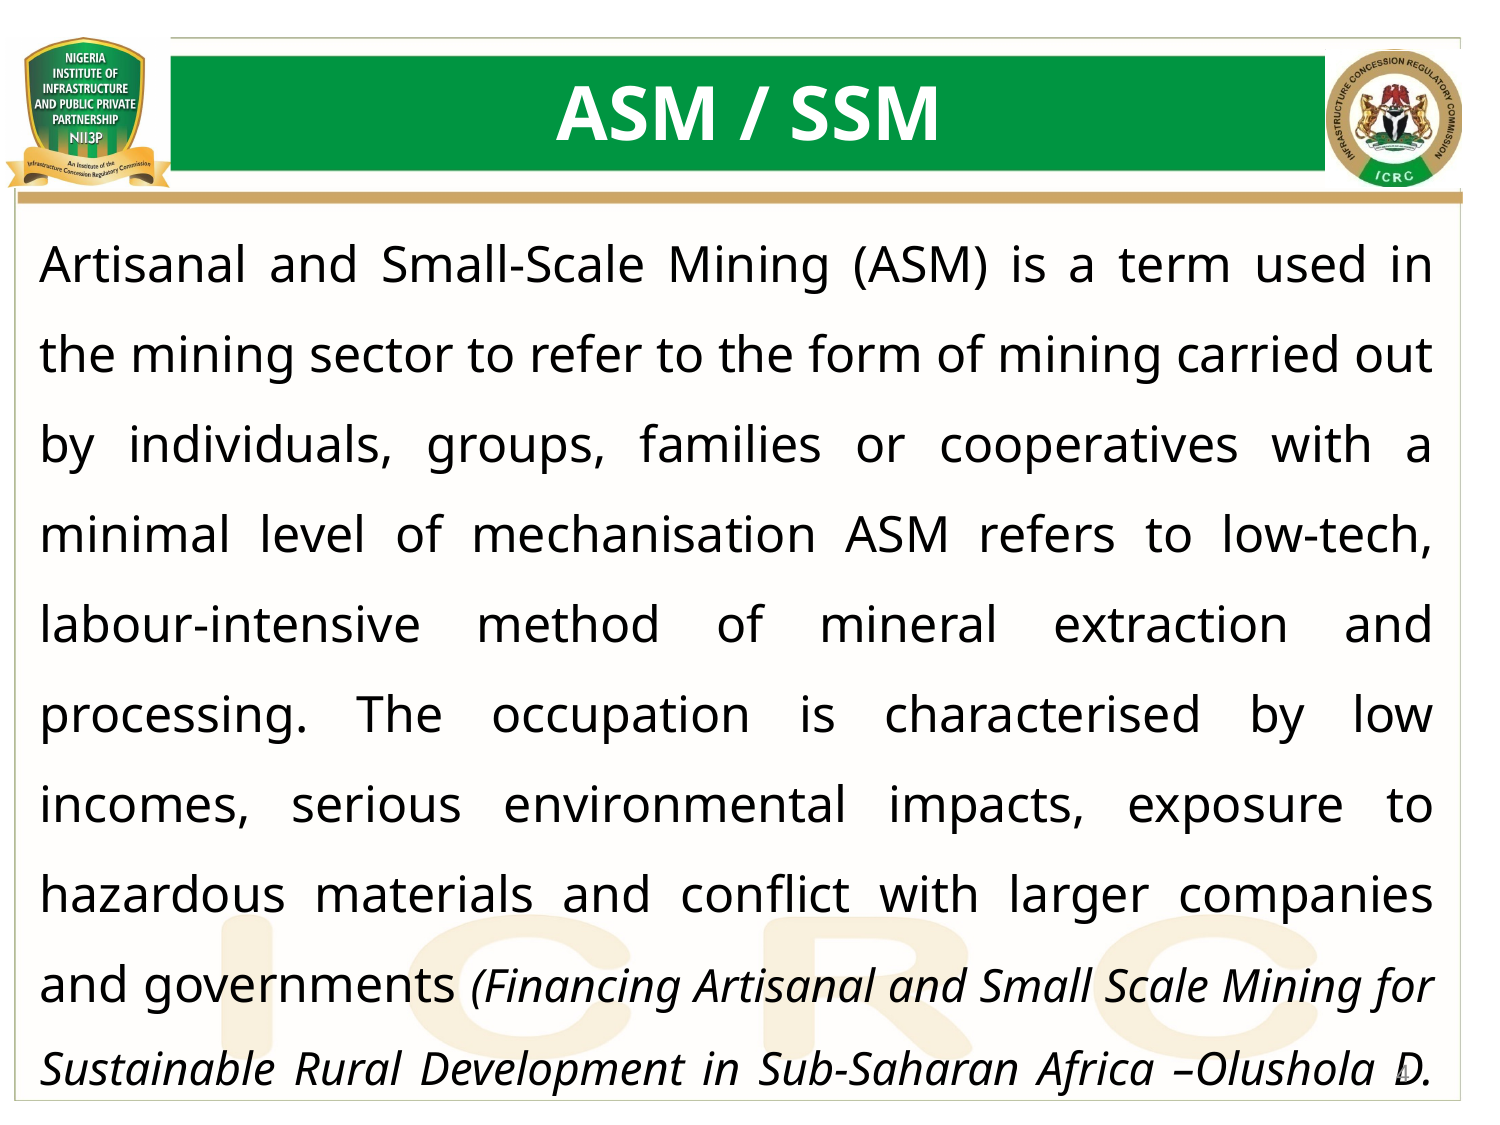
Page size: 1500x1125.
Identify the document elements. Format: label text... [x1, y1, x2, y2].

list Artisanal and Small-Scale Mining (ASM) is a term used in the mining sector to refer to the form of mining carried out by individuals, groups, families or cooperatives with a minimal level of mechanisation ASM refers to low-tech, labour-intensive method of mineral extraction and processing. The occupation is characterised by low incomes, serious environmental impacts, exposure to hazardous materials and conflict with larger companies and governments (Financing Artisanal and Small Scale Mining for Sustainable Rural Development in Sub-Saharan Africa –Olushola D. Eniowo). [24, 174, 1450, 1103]
picture [5, 37, 1463, 1101]
picture [1450, 188, 1463, 1101]
title ASM / SSM [175, 45, 1425, 174]
slide_number 4 [1074, 1042, 1425, 1103]
picture [1425, 51, 1462, 187]
